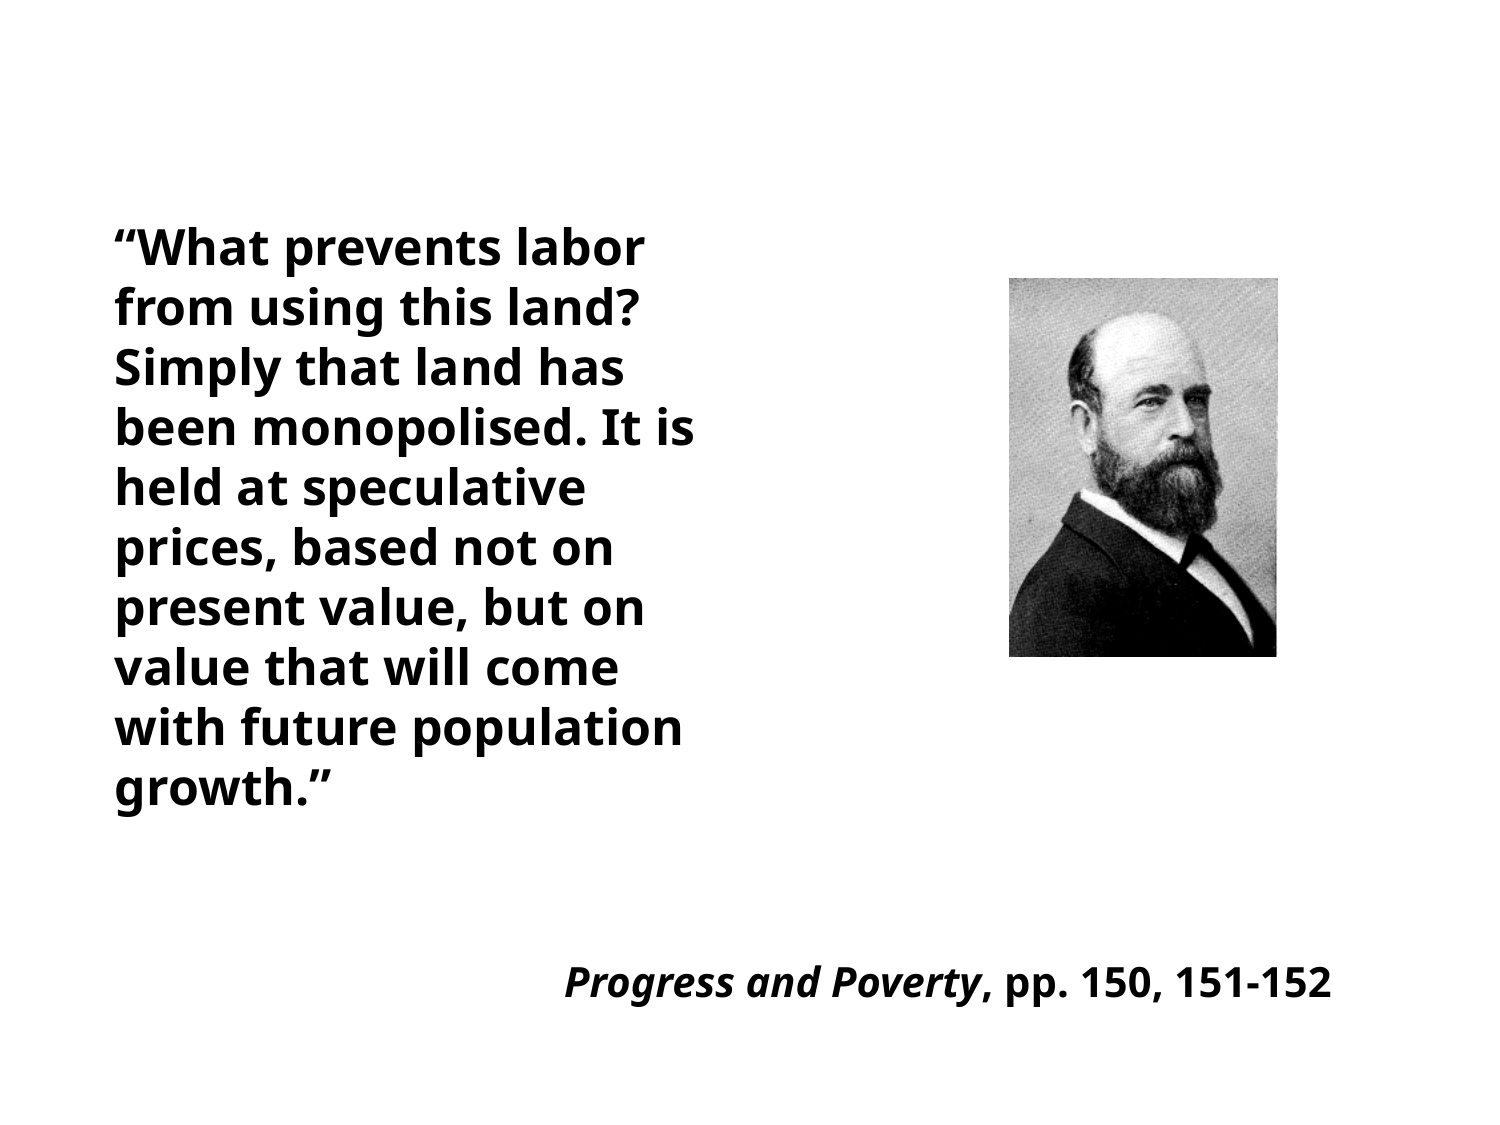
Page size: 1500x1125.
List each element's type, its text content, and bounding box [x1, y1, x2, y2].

text_box “What prevents labor from using this land? Simply that land has been monopolised. It is held at speculative prices, based not on present value, but on value that will come with future population growth.” [100, 207, 750, 823]
picture [1009, 278, 1278, 658]
text_box Progress and Poverty, pp. 150, 151-152 [549, 948, 1348, 1014]
